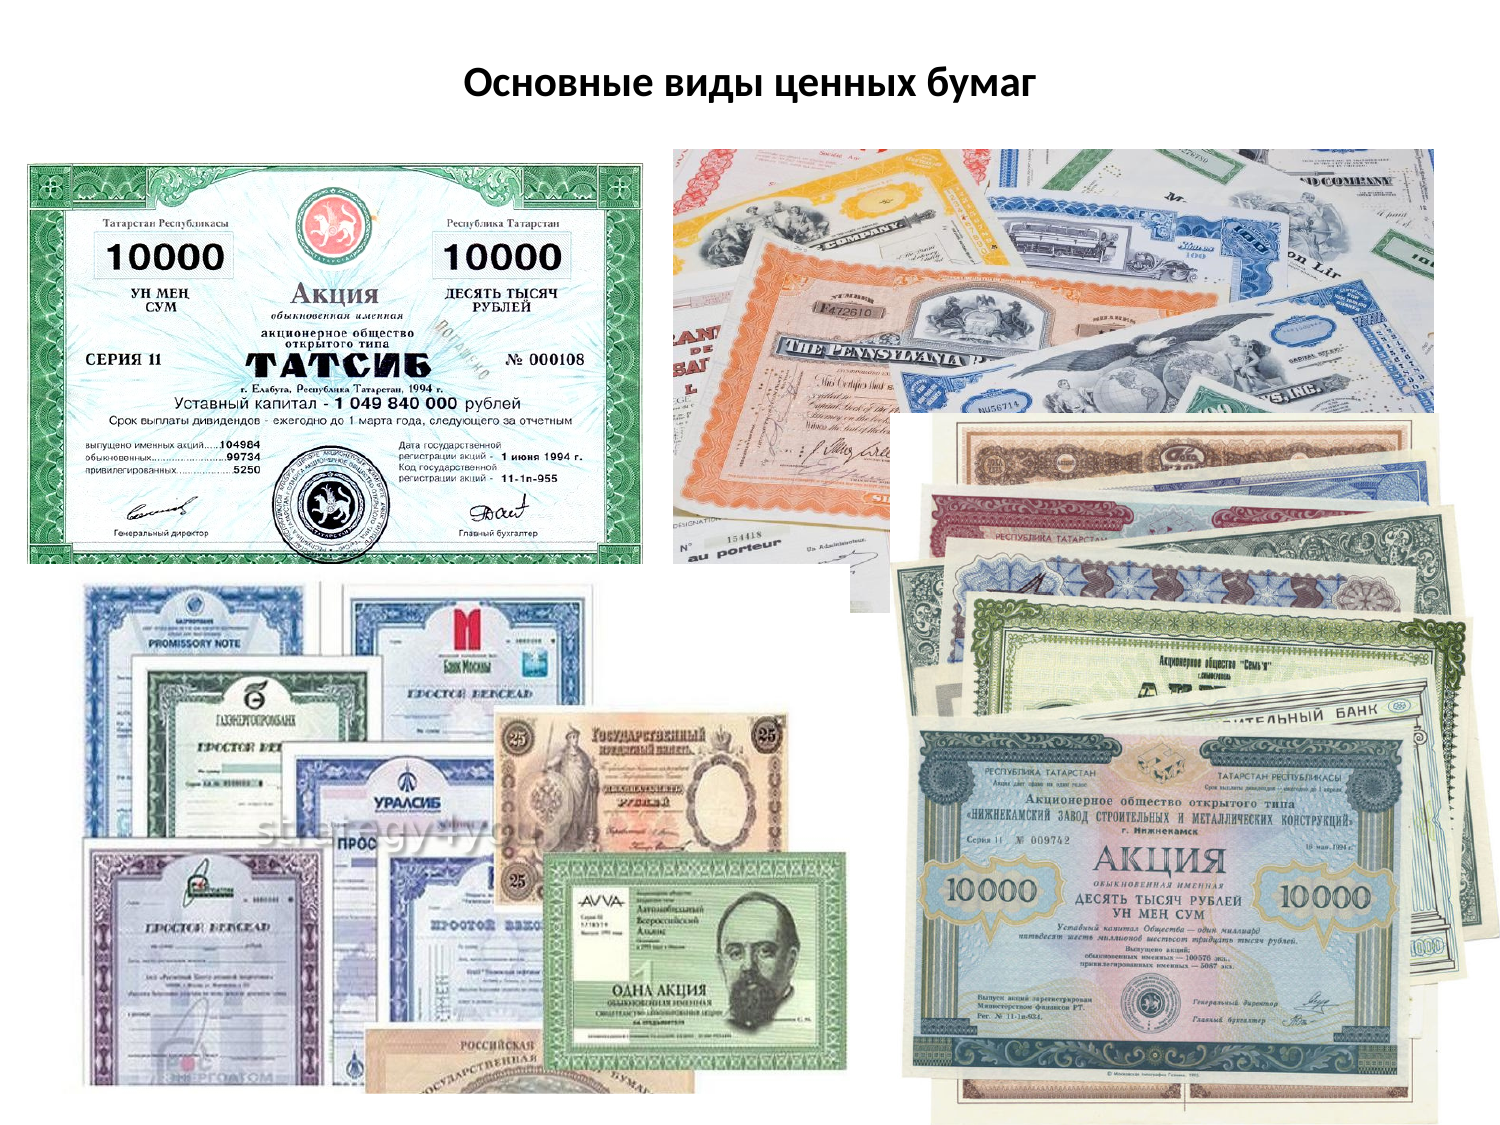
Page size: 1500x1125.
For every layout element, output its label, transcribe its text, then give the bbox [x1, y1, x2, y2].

picture [0, 149, 1500, 1125]
title Основные виды ценных бумаг [75, 45, 1425, 113]
